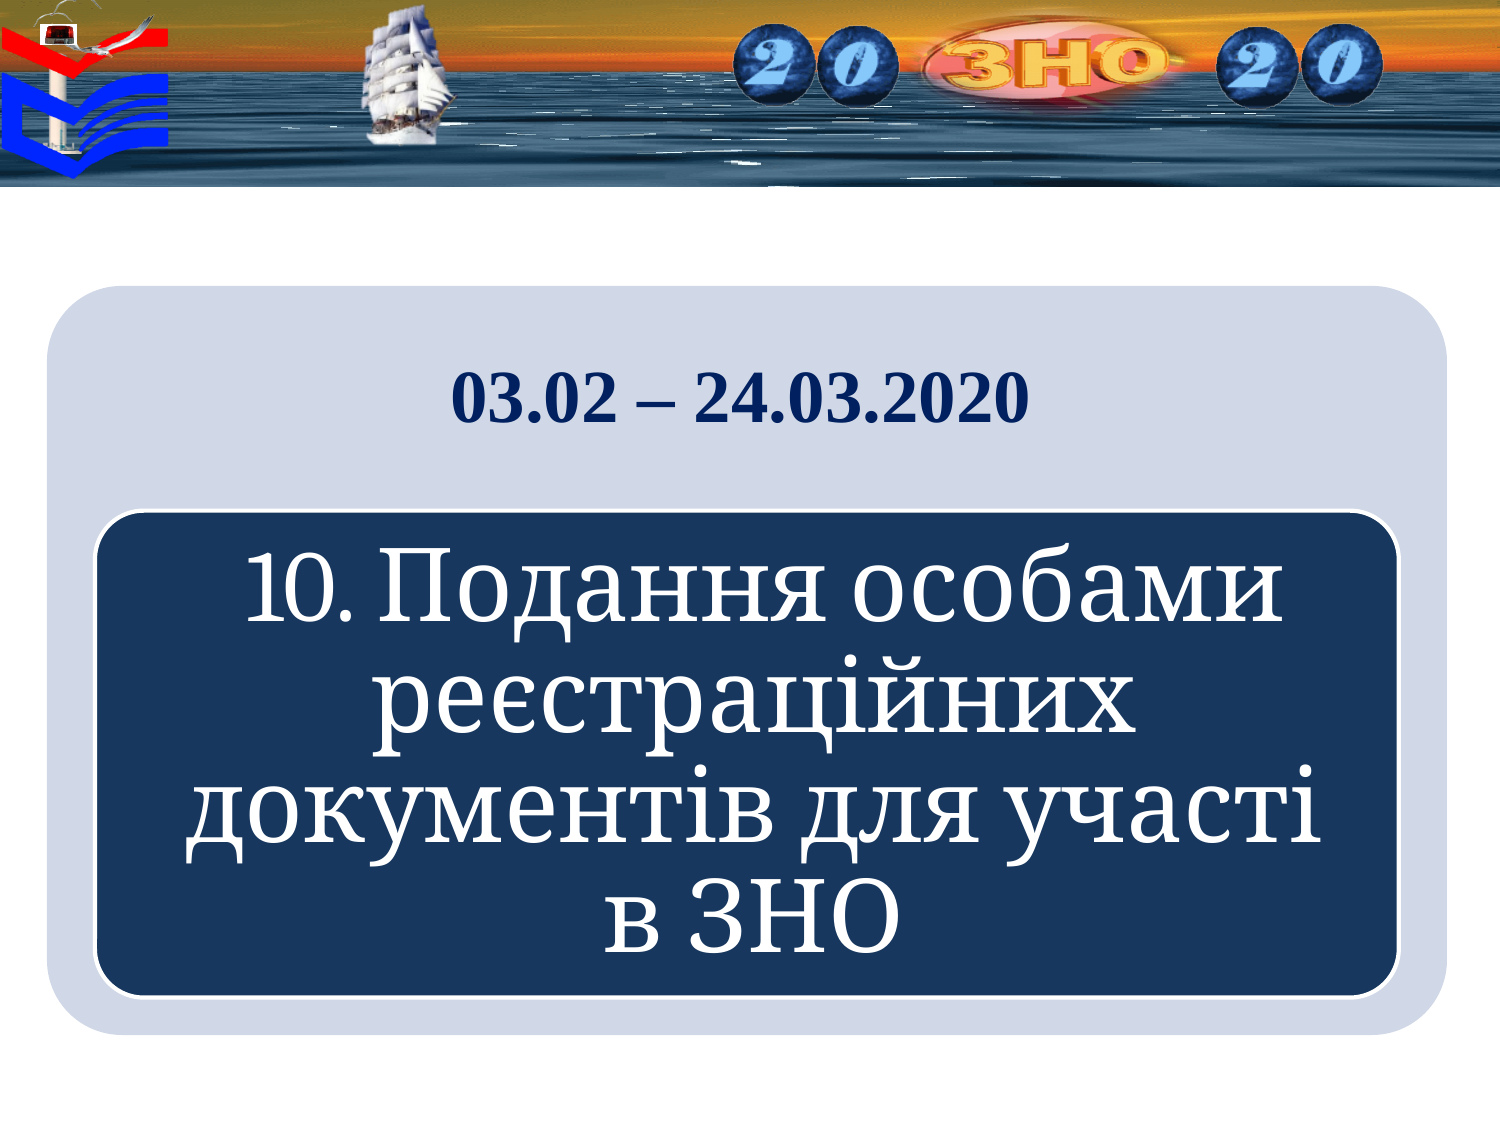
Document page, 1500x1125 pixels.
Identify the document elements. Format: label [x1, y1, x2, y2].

picture [0, 0, 1500, 187]
text_box [46, 285, 1447, 1035]
